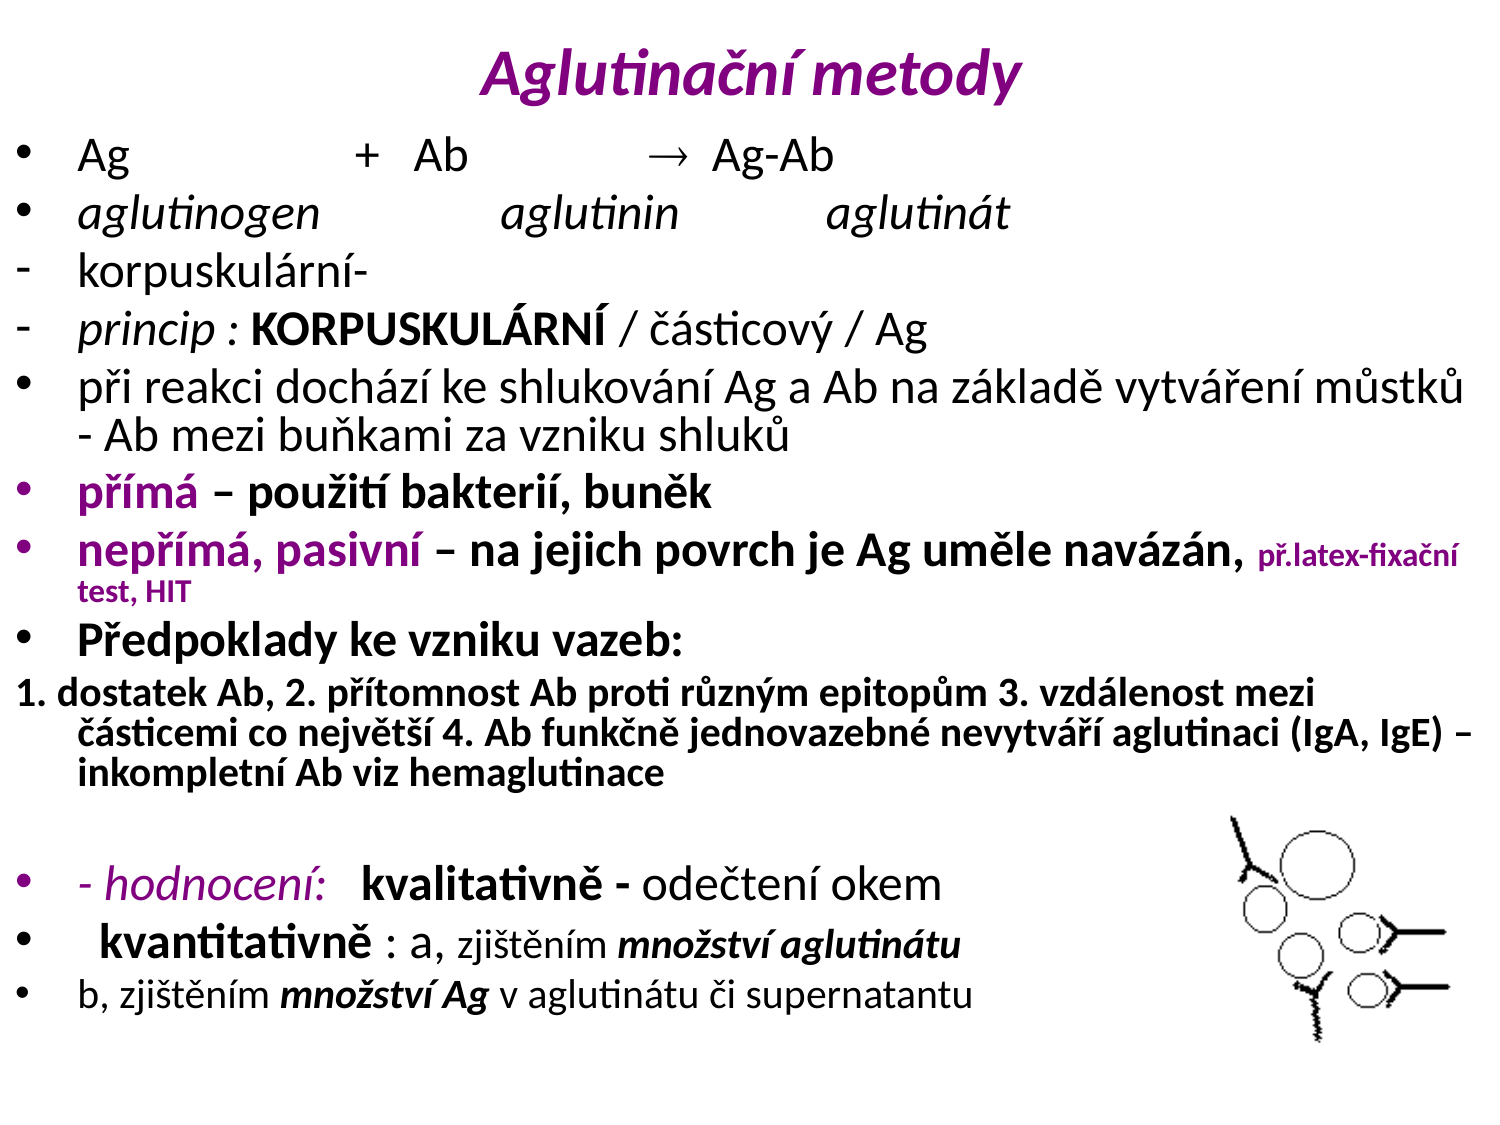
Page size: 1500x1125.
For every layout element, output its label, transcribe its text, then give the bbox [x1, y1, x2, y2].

list Ag + Ab  Ag-Ab aglutinogen aglutinin aglutinát korpuskulární- princip : KORPUSKULÁRNÍ / částicový / Ag při reakci dochází ke shlukování Ag a Ab na základě vytváření můstků - Ab mezi buňkami za vzniku shluků přímá – použití bakterií, buněk nepřímá, pasivní – na jejich povrch je Ag uměle navázán, př.latex-fixační test, HIT Předpoklady ke vzniku vazeb: 1. dostatek Ab, 2. přítomnost Ab proti různým epitopům 3. vzdálenost mezi částicemi co největší 4. Ab funkčně jednovazebné nevytváří aglutinaci (IgA, IgE) – inkompletní Ab viz hemaglutinace - hodnocení: kvalitativně - odečtení okem kvantitativně : a, zjištěním množství aglutinátu b, zjištěním množství Ag v aglutinátu či supernatantu [0, 457, 1500, 1125]
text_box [1198, 798, 1500, 1076]
list Ag + Ab  Ag-Ab aglutinogen aglutinin aglutinát korpuskulární- princip : KORPUSKULÁRNÍ / částicový / Ag při reakci dochází ke shlukování Ag a Ab na základě vytváření můstků - Ab mezi buňkami za vzniku shluků přímá – použití bakterií, buněk nepřímá, pasivní – na jejich povrch je Ag uměle navázán, př.latex-fixační test, HIT Předpoklady ke vzniku vazeb: 1. dostatek Ab, 2. přítomnost Ab proti různým epitopům 3. vzdálenost mezi částicemi co největší 4. Ab funkčně jednovazebné nevytváří aglutinaci (IgA, IgE) – inkompletní Ab viz hemaglutinace - hodnocení: kvalitativně - odečtení okem kvantitativně : a, zjištěním množství aglutinátu b, zjištěním množství Ag v aglutinátu či supernatantu [0, 125, 1500, 456]
title Aglutinační metody [76, 0, 1427, 125]
